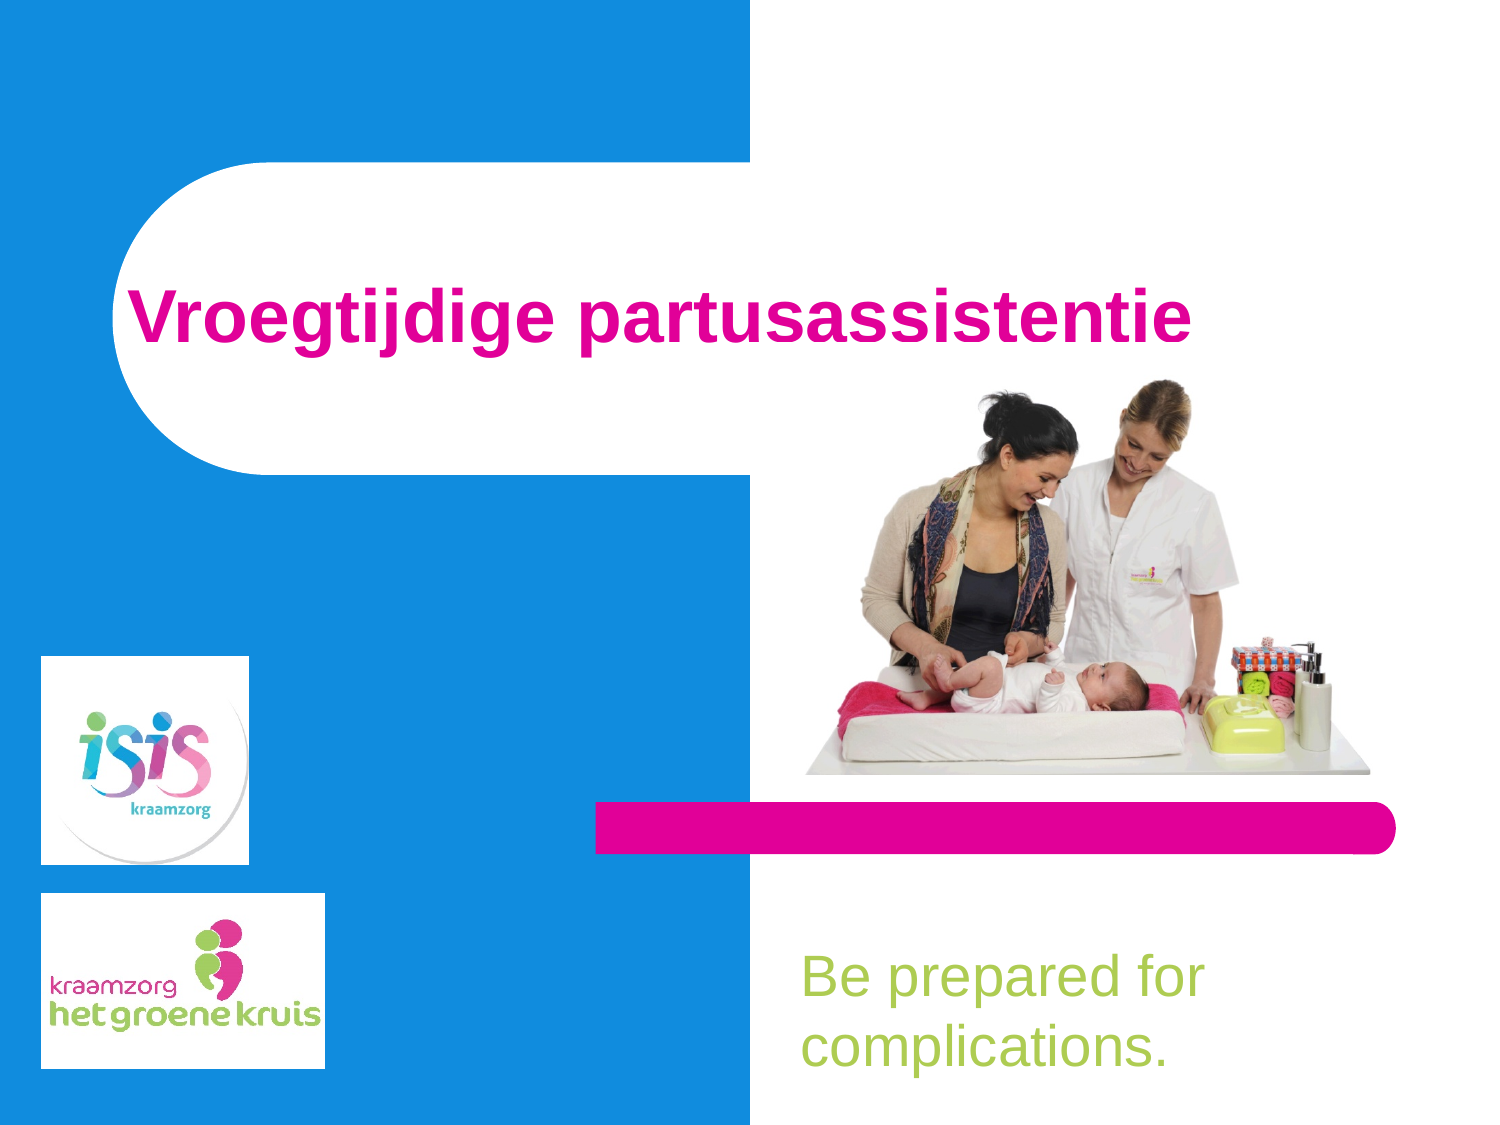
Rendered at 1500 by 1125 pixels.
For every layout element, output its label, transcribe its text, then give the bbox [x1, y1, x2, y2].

subtitle Be prepared for complications. [785, 786, 1444, 1087]
title Vroegtijdige partusassistentie [112, 162, 1463, 476]
picture [761, 342, 1373, 776]
picture [41, 892, 326, 1069]
picture [41, 656, 249, 865]
